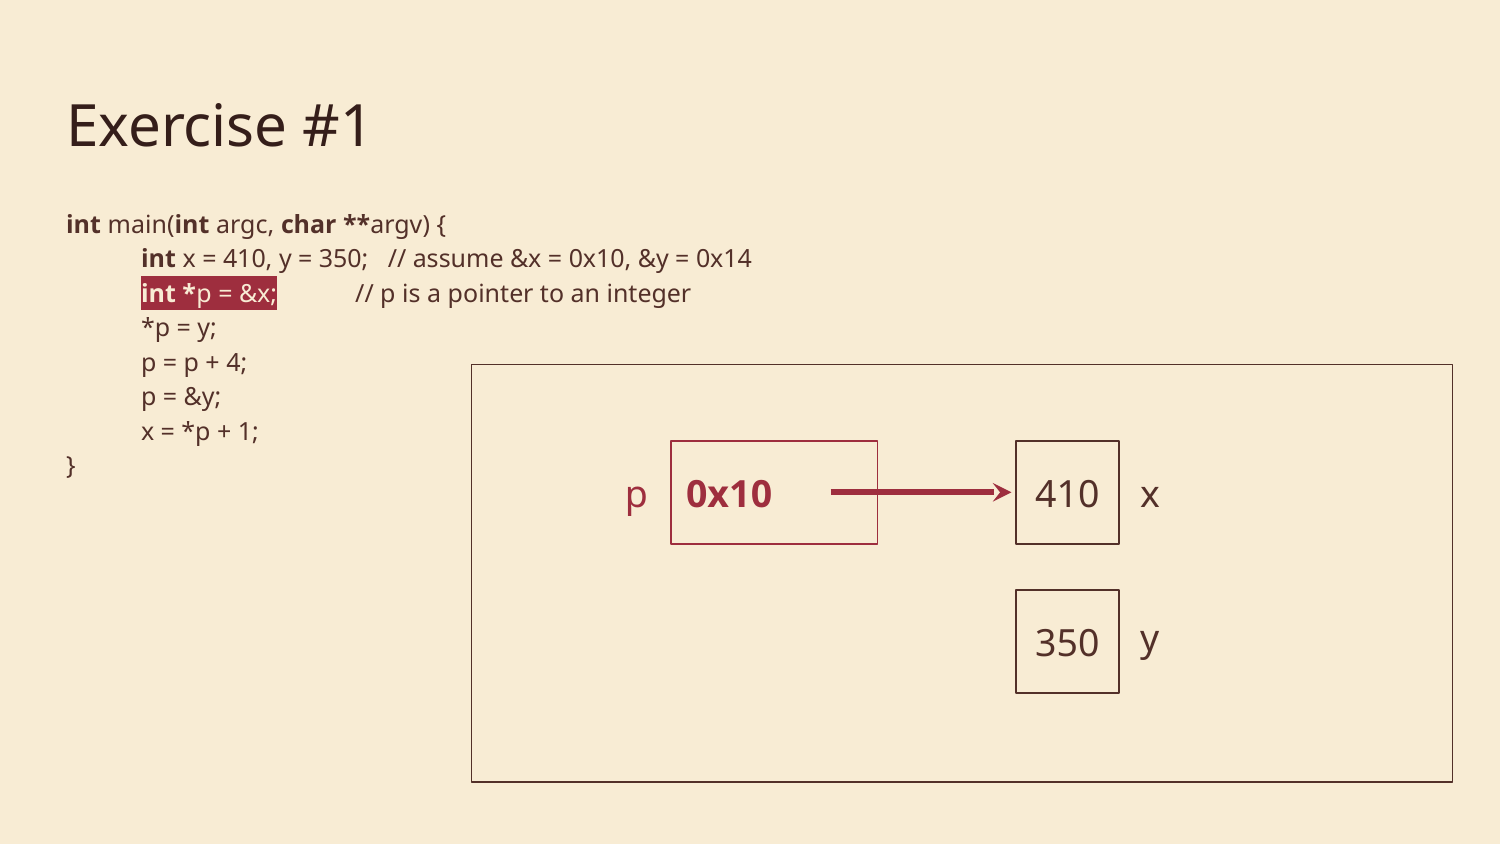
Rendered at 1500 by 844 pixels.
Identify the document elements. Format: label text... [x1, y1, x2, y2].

text_box 410 [1015, 440, 1120, 544]
title Exercise #1 [51, 72, 1449, 167]
list int main(int argc, char **argv) { int x = 410, y = 350; // assume &x = 0x10, &y = 0x14 int *p = &x; // p is a pointer to an integer *p = y; p = p + 4; p = &y; x = *p + 1; } [51, 189, 1449, 446]
text_box y [1125, 584, 1229, 688]
text_box 350 [1015, 589, 1120, 694]
text_box [471, 364, 1453, 782]
text_box p [559, 440, 664, 544]
text_box x [1125, 440, 1229, 544]
text_box 0x10 [670, 440, 878, 544]
